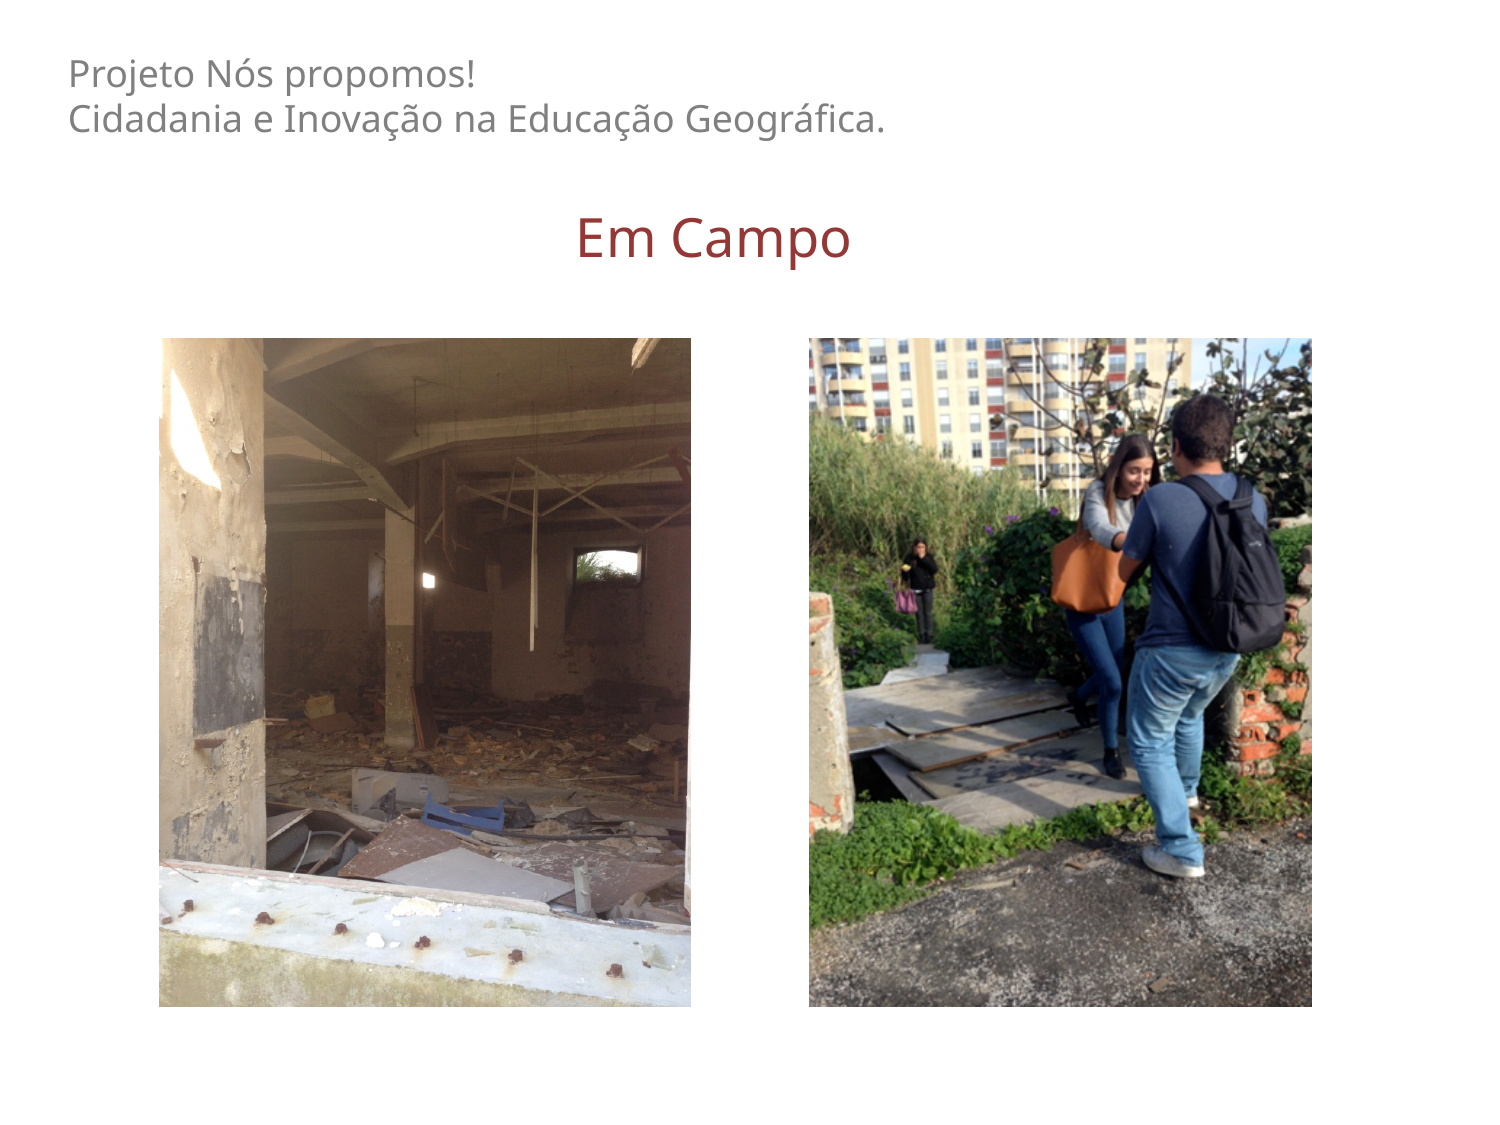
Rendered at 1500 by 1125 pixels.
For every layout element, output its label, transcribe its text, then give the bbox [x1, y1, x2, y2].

picture [159, 337, 692, 1007]
picture [808, 337, 1312, 1007]
text_box Em Campo [561, 196, 915, 276]
text_box Projeto Nós propomos! Cidadania e Inovação na Educação Geográfica. [53, 42, 1459, 148]
